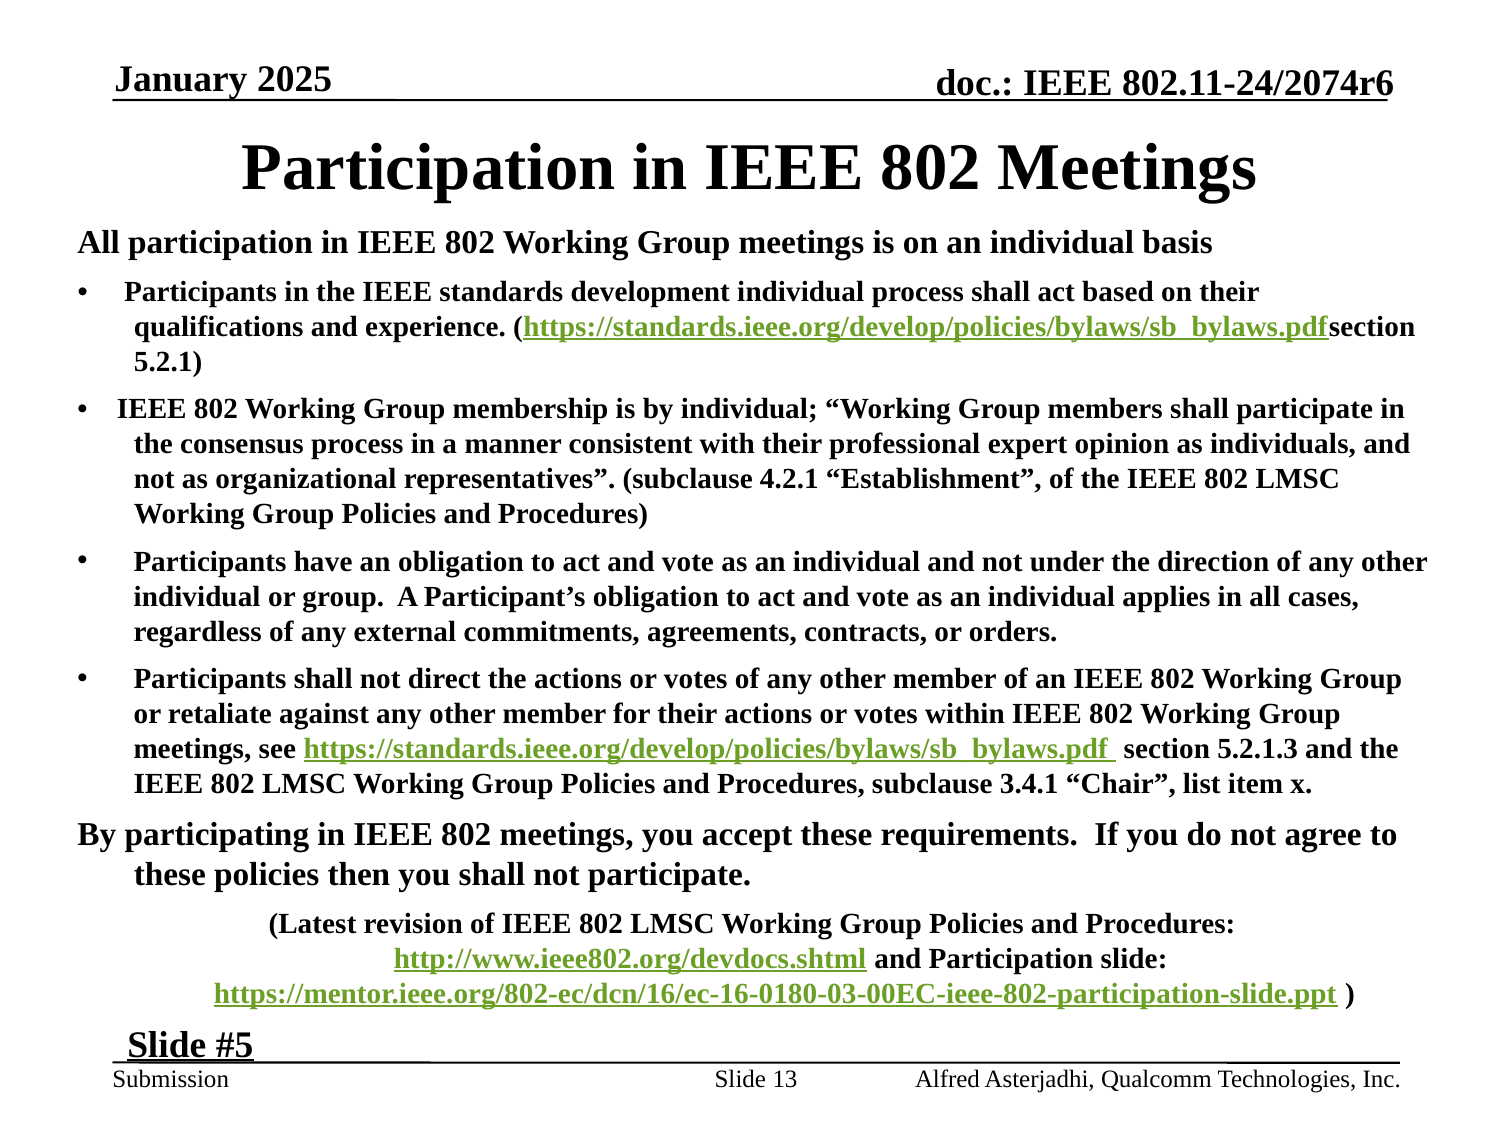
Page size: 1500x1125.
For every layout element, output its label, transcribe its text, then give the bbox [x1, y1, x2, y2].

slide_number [114, 54, 493, 100]
footer Alfred Asterjadhi, Qualcomm Technologies, Inc. [878, 1061, 1402, 1093]
title Participation in IEEE 802 Meetings [112, 112, 1388, 212]
list All participation in IEEE 802 Working Group meetings is on an individual basis • Participants in the IEEE standards development individual process shall act based on their qualifications and experience. (https://standards.ieee.org/develop/policies/bylaws/sb_bylaws.pdfsection 5.2.1) • IEEE 802 Working Group membership is by individual; “Working Group members shall participate in the consensus process in a manner consistent with their professional expert opinion as individuals, and not as organizational representatives”. (subclause 4.2.1 “Establishment”, of the IEEE 802 LMSC Working Group Policies and Procedures) Participants have an obligation to act and vote as an individual and not under the direction of any other individual or group. A Participant’s obligation to act and vote as an individual applies in all cases, regardless of any external commitments, agreements, contracts, or orders. Participants shall not direct the actions or votes of any other member of an IEEE 802 Working Group or retaliate against any other member for their actions or votes within IEEE 802 Working Group meetings, see https://standards.ieee.org/develop/policies/bylaws/sb_bylaws.pdf section 5.2.1.3 and the IEEE 802 LMSC Working Group Policies and Procedures, subclause 3.4.1 “Chair”, list item x. By participating in IEEE 802 meetings, you accept these requirements. If you do not agree to these policies then you shall not participate. (Latest revision of IEEE 802 LMSC Working Group Policies and Procedures: http://www.ieee802.org/devdocs.shtml and Participation slide: https://mentor.ieee.org/802-ec/dcn/16/ec-16-0180-03-00EC-ieee-802-participation-slide.ppt ) [62, 212, 1451, 1001]
slide_number Slide 13 [712, 1061, 800, 1123]
text_box Slide #5 [112, 1012, 269, 1073]
